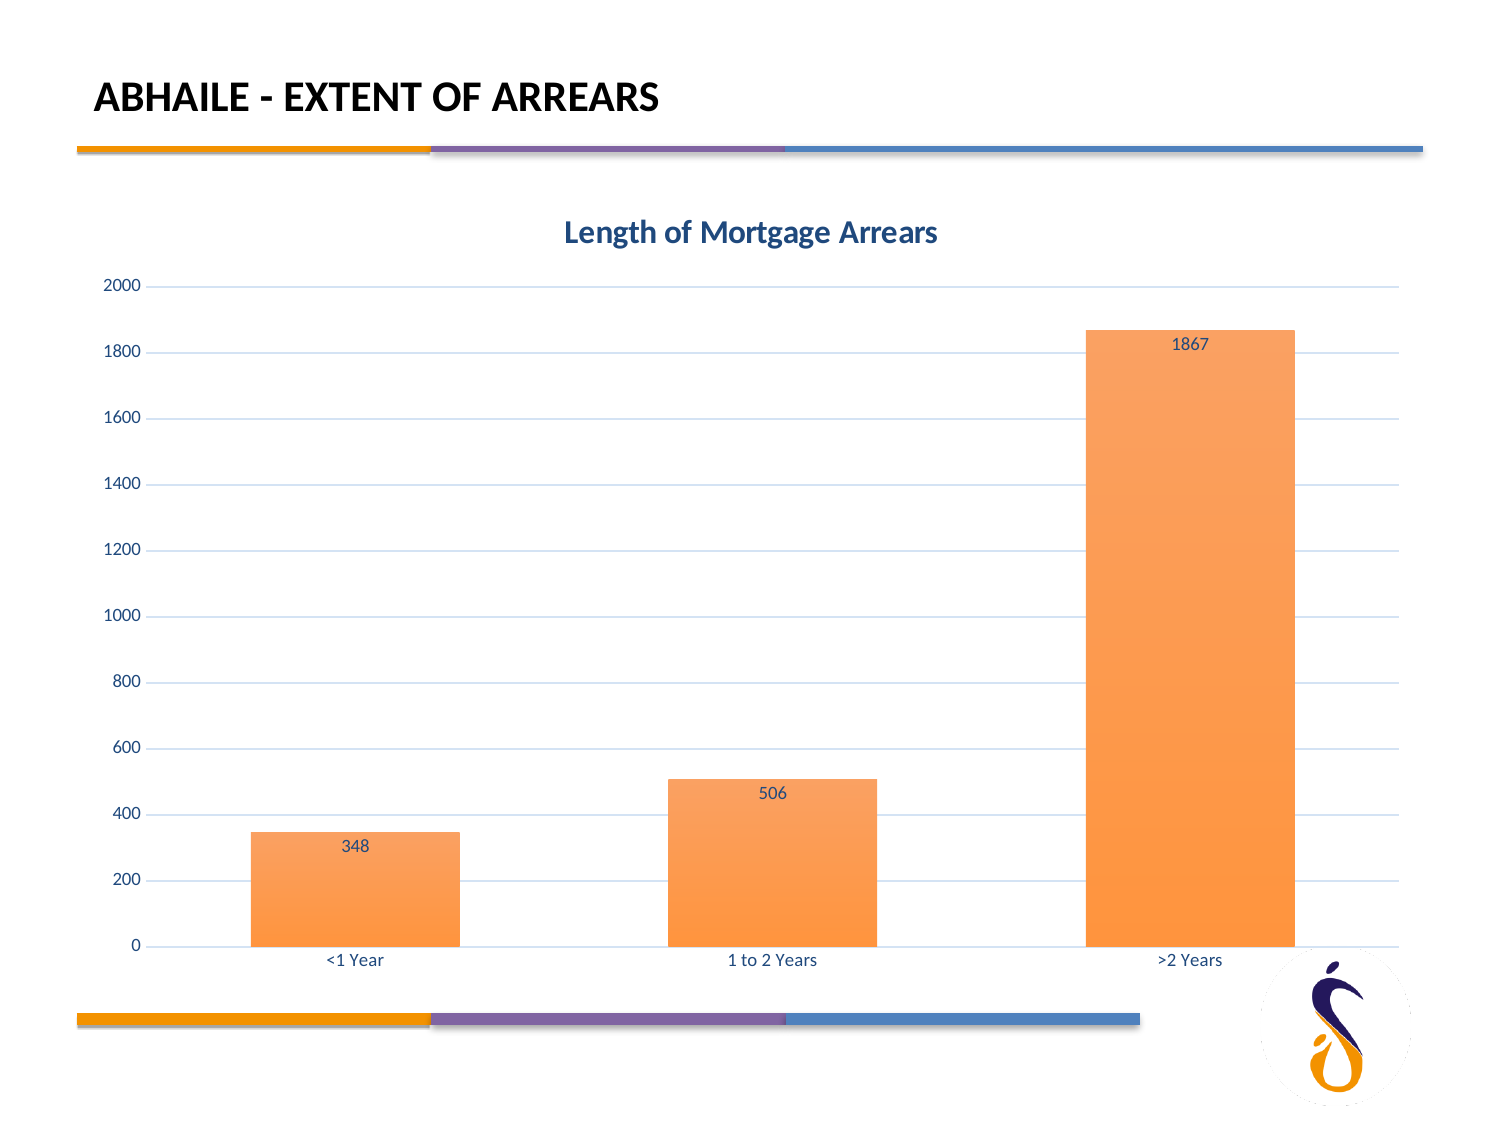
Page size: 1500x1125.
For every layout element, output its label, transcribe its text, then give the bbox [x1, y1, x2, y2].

picture [1260, 988, 1411, 1106]
text_box ABHAILE - EXTENT OF ARREARS [75, 58, 1426, 139]
chart [75, 184, 1427, 988]
